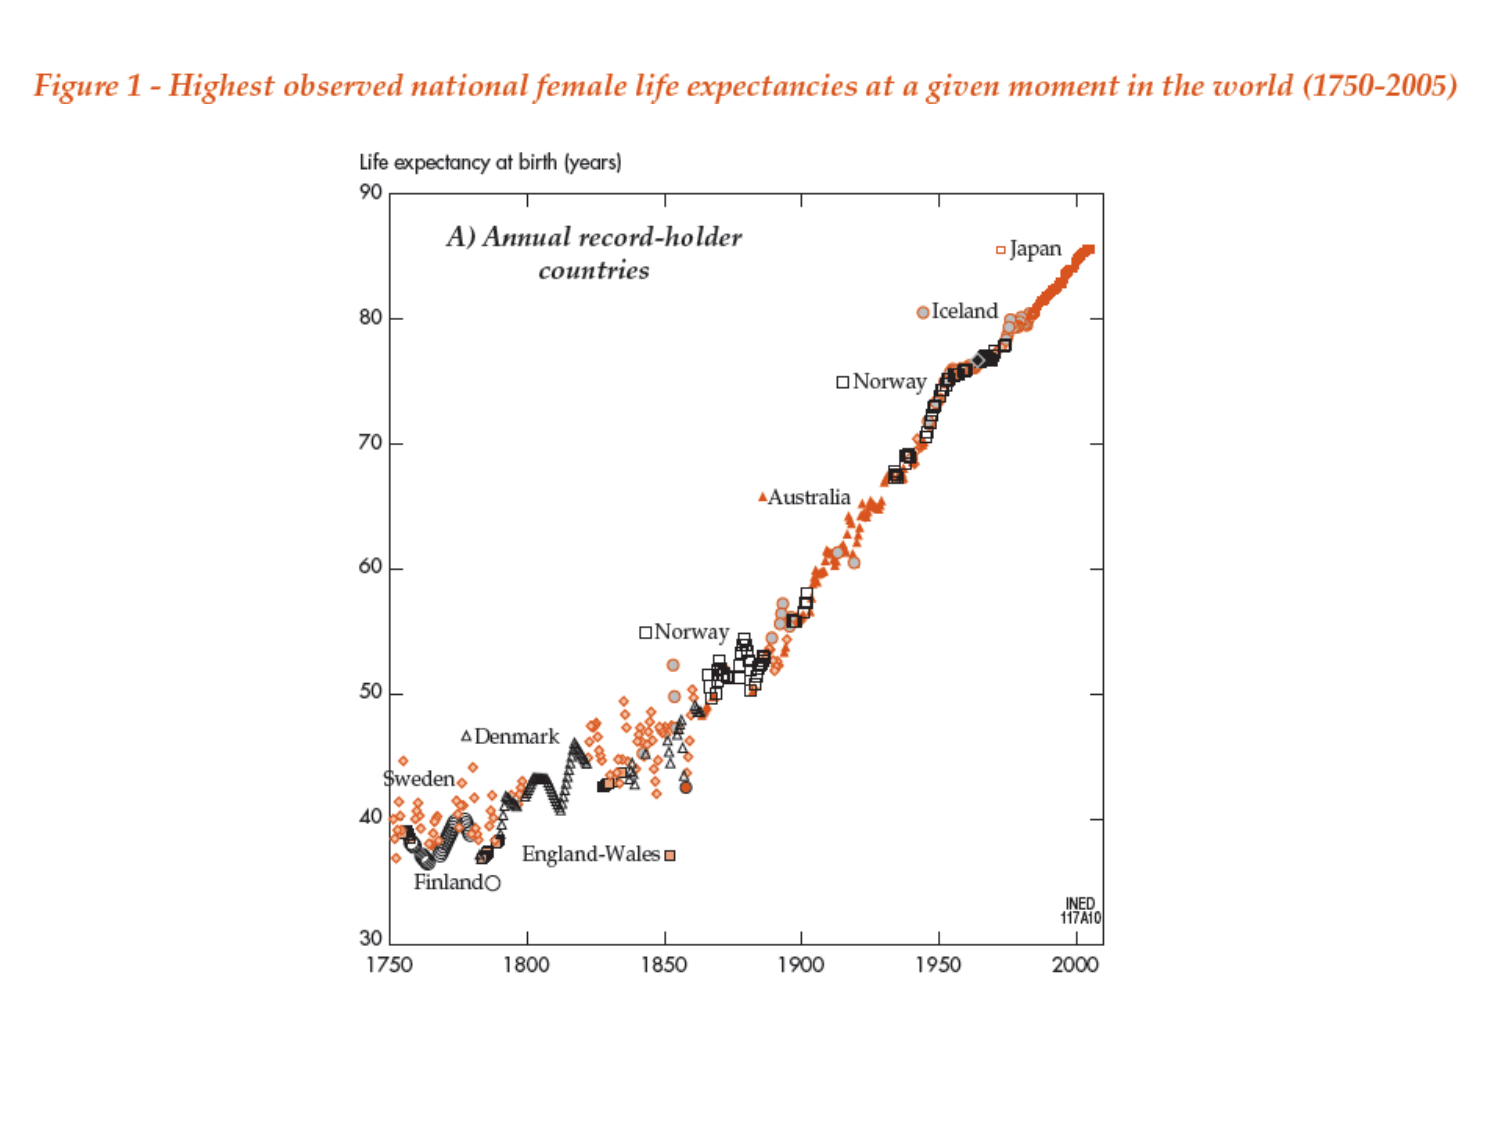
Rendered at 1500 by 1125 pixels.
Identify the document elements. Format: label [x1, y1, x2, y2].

picture [347, 140, 1153, 985]
picture [28, 66, 1472, 105]
